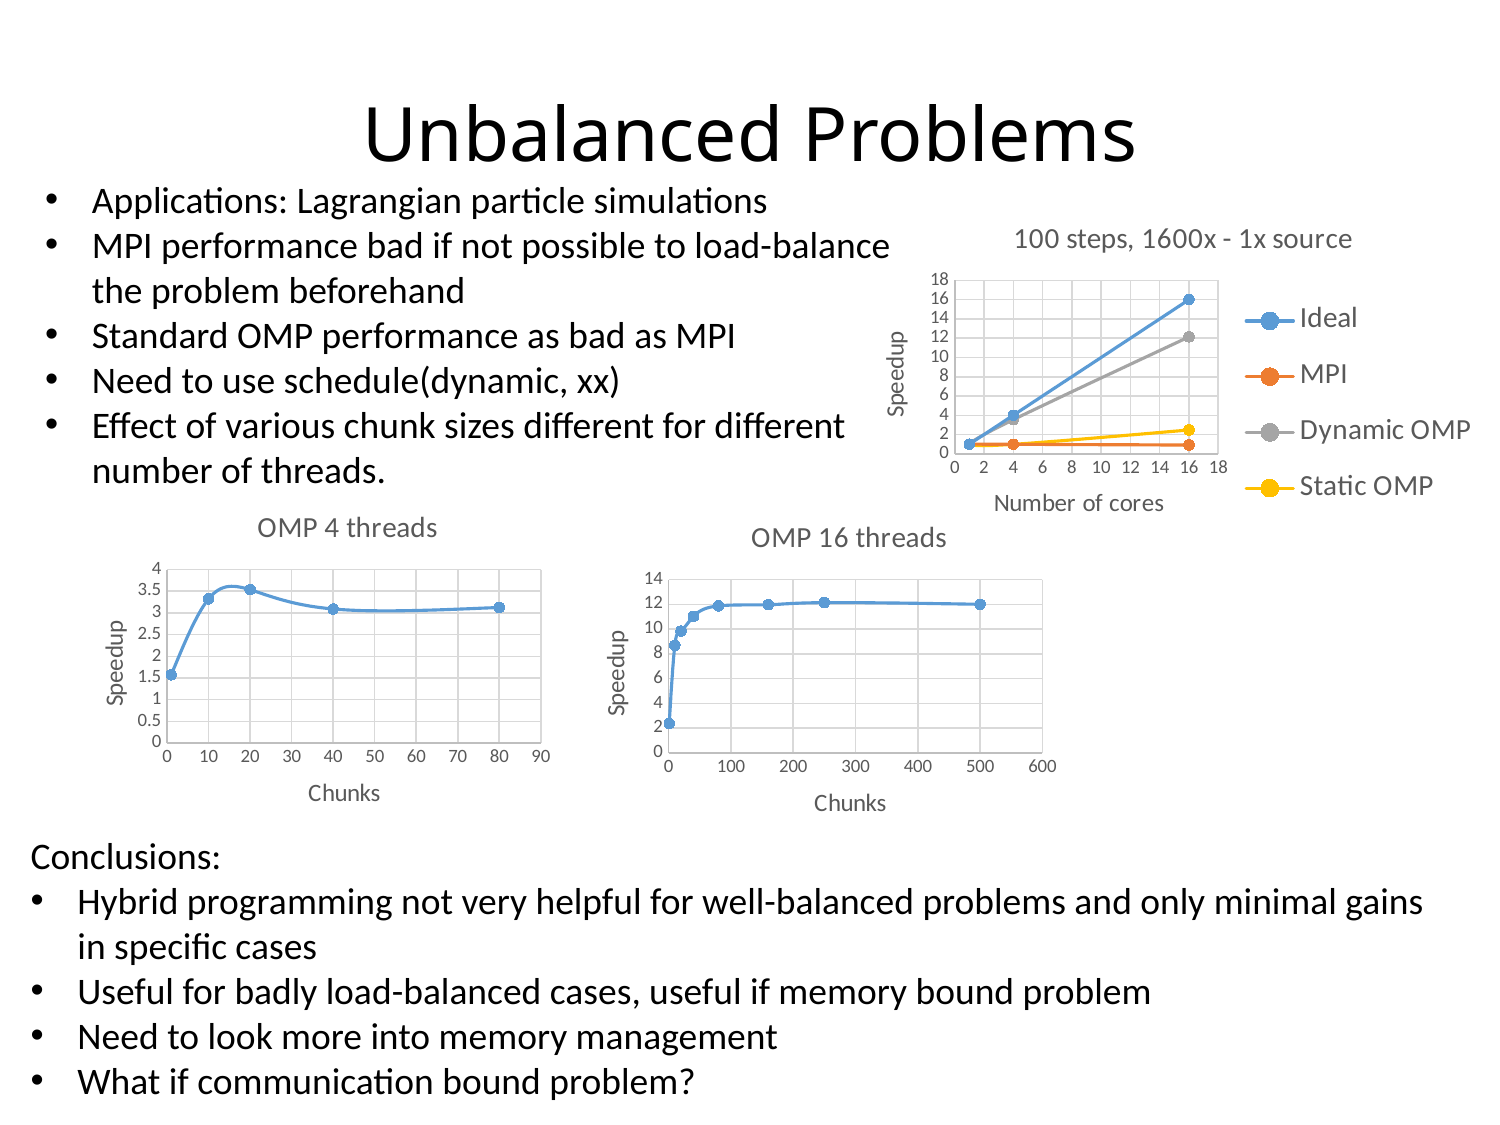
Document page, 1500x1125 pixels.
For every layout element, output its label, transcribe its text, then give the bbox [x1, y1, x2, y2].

text_box Conclusions: Hybrid programming not very helpful for well-balanced problems and only minimal gains in specific cases Useful for badly load-balanced cases, useful if memory bound problem Need to look more into memory management What if communication bound problem? [15, 824, 1459, 1125]
chart [96, 203, 1500, 851]
text_box Applications: Lagrangian particle simulations MPI performance bad if not possible to load-balance the problem beforehand Standard OMP performance as bad as MPI Need to use schedule(dynamic, xx) Effect of various chunk sizes different for different number of threads. [30, 169, 916, 499]
title Unbalanced Problems [112, 58, 1388, 186]
